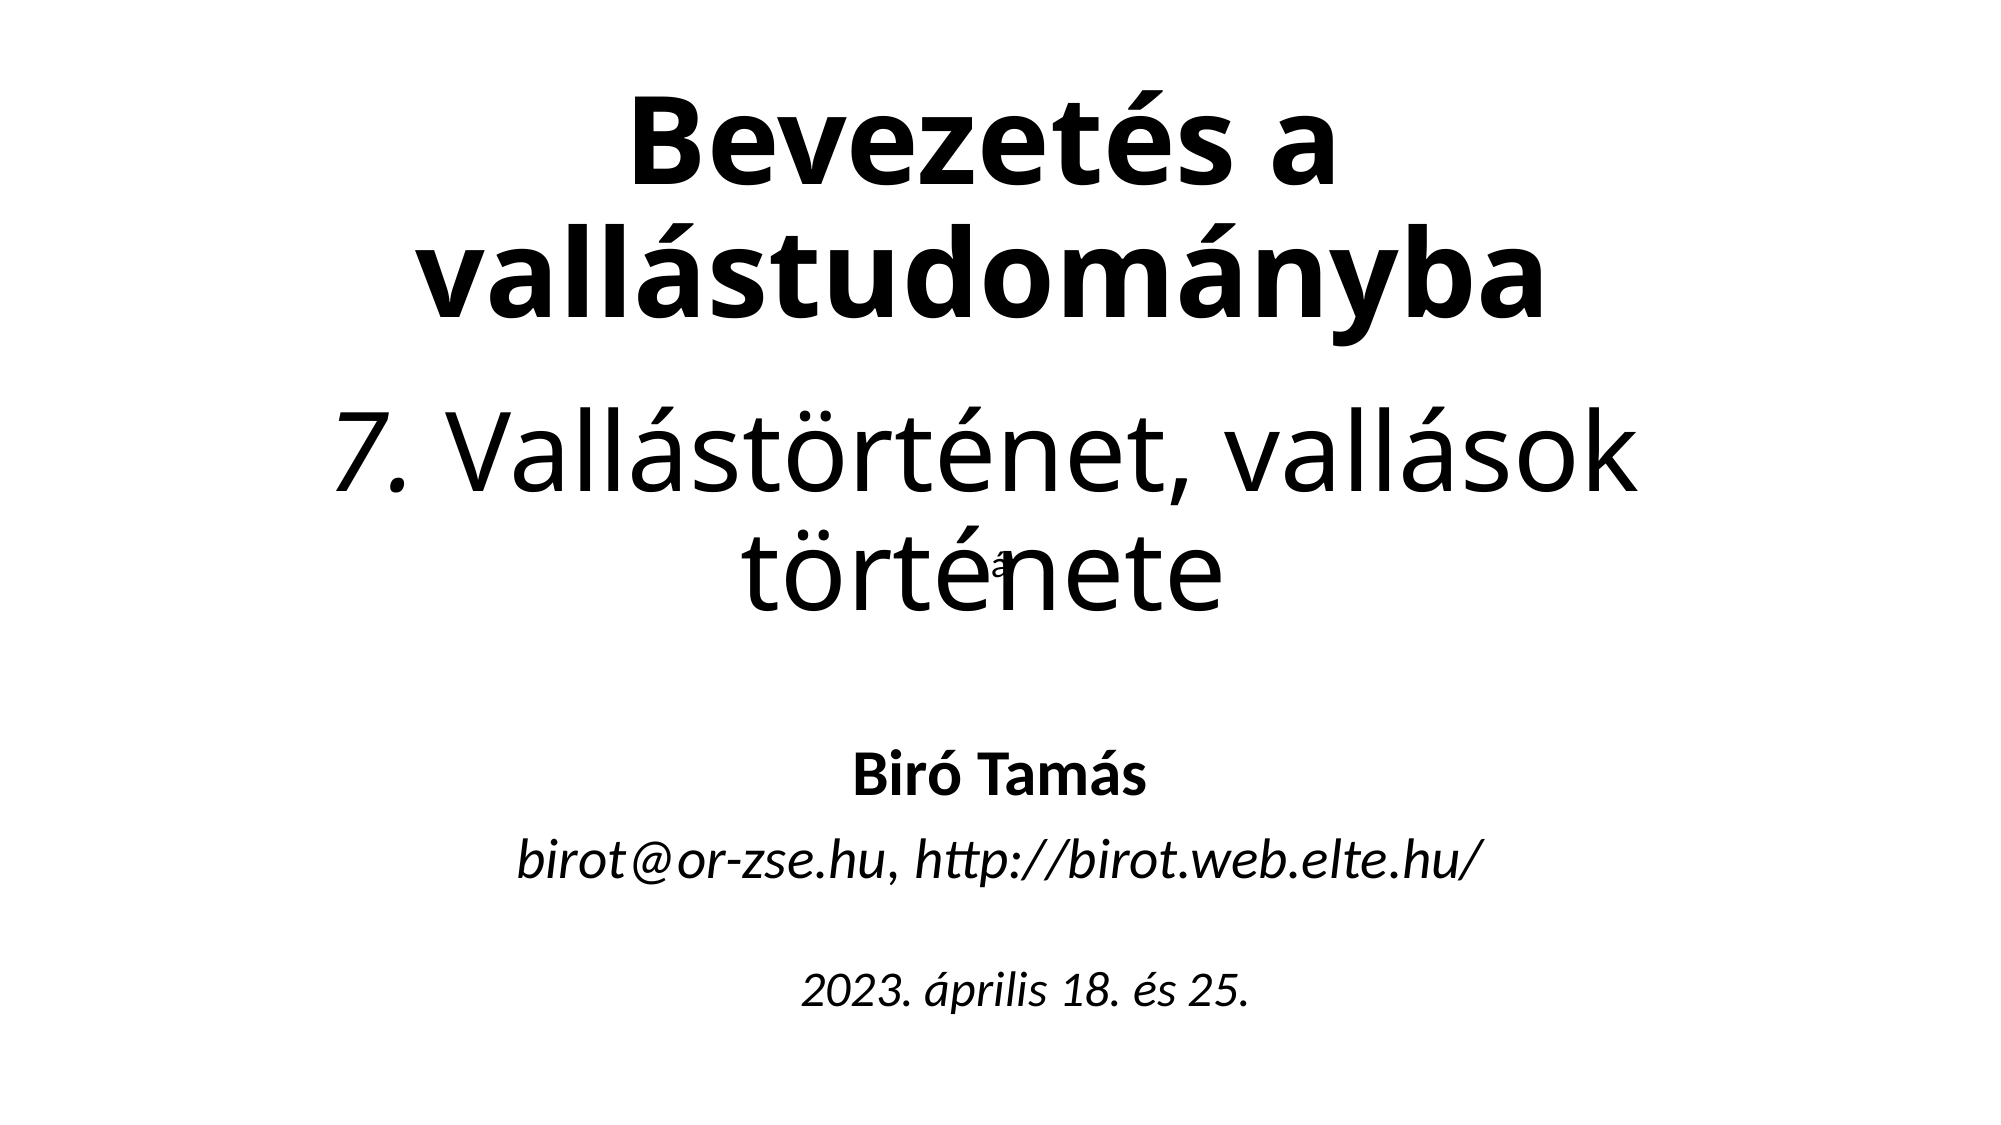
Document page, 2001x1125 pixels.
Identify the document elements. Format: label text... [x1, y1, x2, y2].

subtitle Biró Tamás birot@or-zse.hu, http://birot.web.elte.hu/ [249, 731, 1750, 900]
text_box á [976, 532, 1024, 592]
title Bevezetés a vallástudományba 7. Vallástörténet, vallások története [111, 68, 1857, 642]
text_box 2023. április 18. és 25. [650, 948, 1401, 1024]
